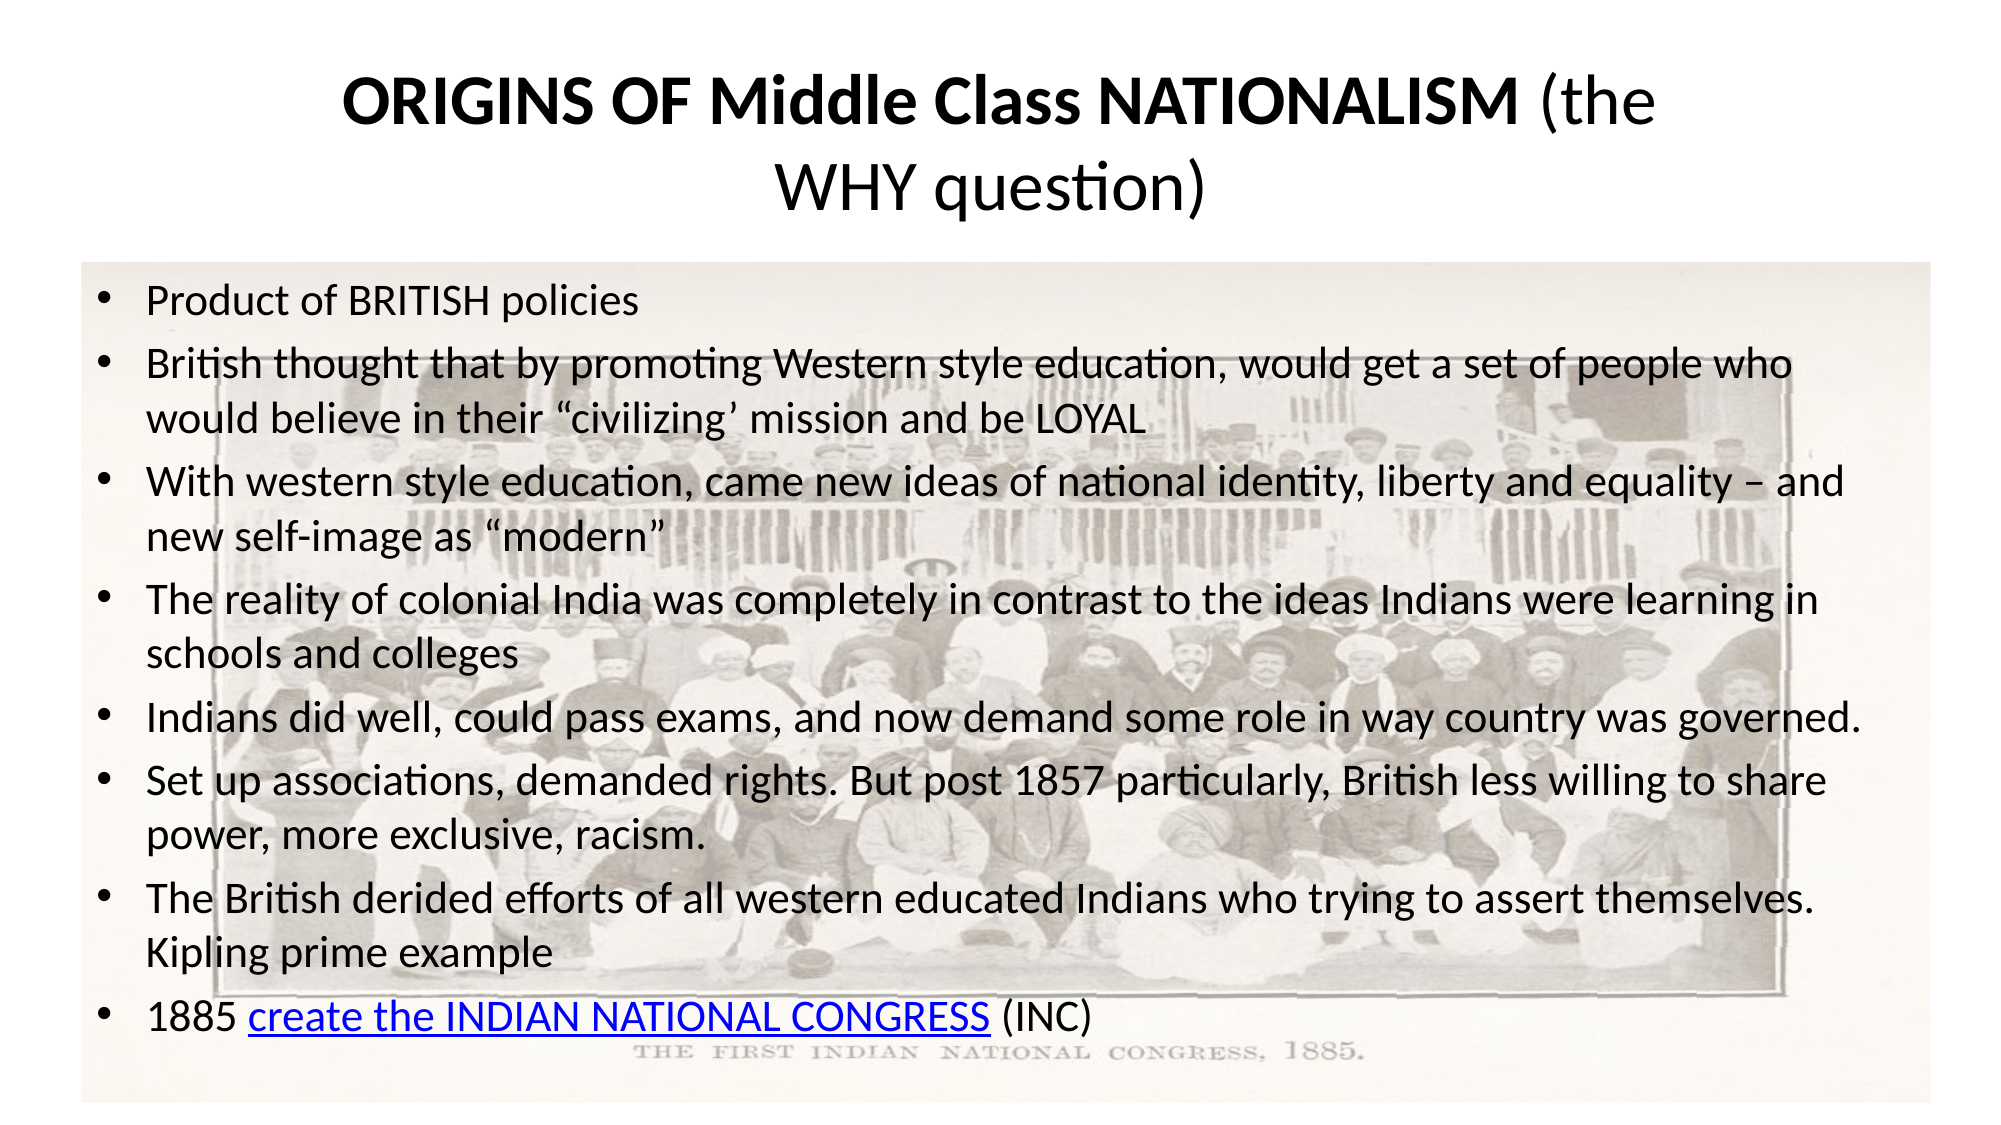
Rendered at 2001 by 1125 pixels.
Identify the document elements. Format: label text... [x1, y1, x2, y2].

title ORIGINS OF Middle Class NATIONALISM (the WHY question) [249, 45, 1750, 233]
list Product of BRITISH policies British thought that by promoting Western style education, would get a set of people who would believe in their “civilizing’ mission and be LOYAL With western style education, came new ideas of national identity, liberty and equality – and new self-image as “modern” The reality of colonial India was completely in contrast to the ideas Indians were learning in schools and colleges Indians did well, could pass exams, and now demand some role in way country was governed. Set up associations, demanded rights. But post 1857 particularly, British less willing to share power, more exclusive, racism. The British derided efforts of all western educated Indians who trying to assert themselves. Kipling prime example 1885 create the INDIAN NATIONAL CONGRESS (INC) [81, 262, 1931, 1103]
